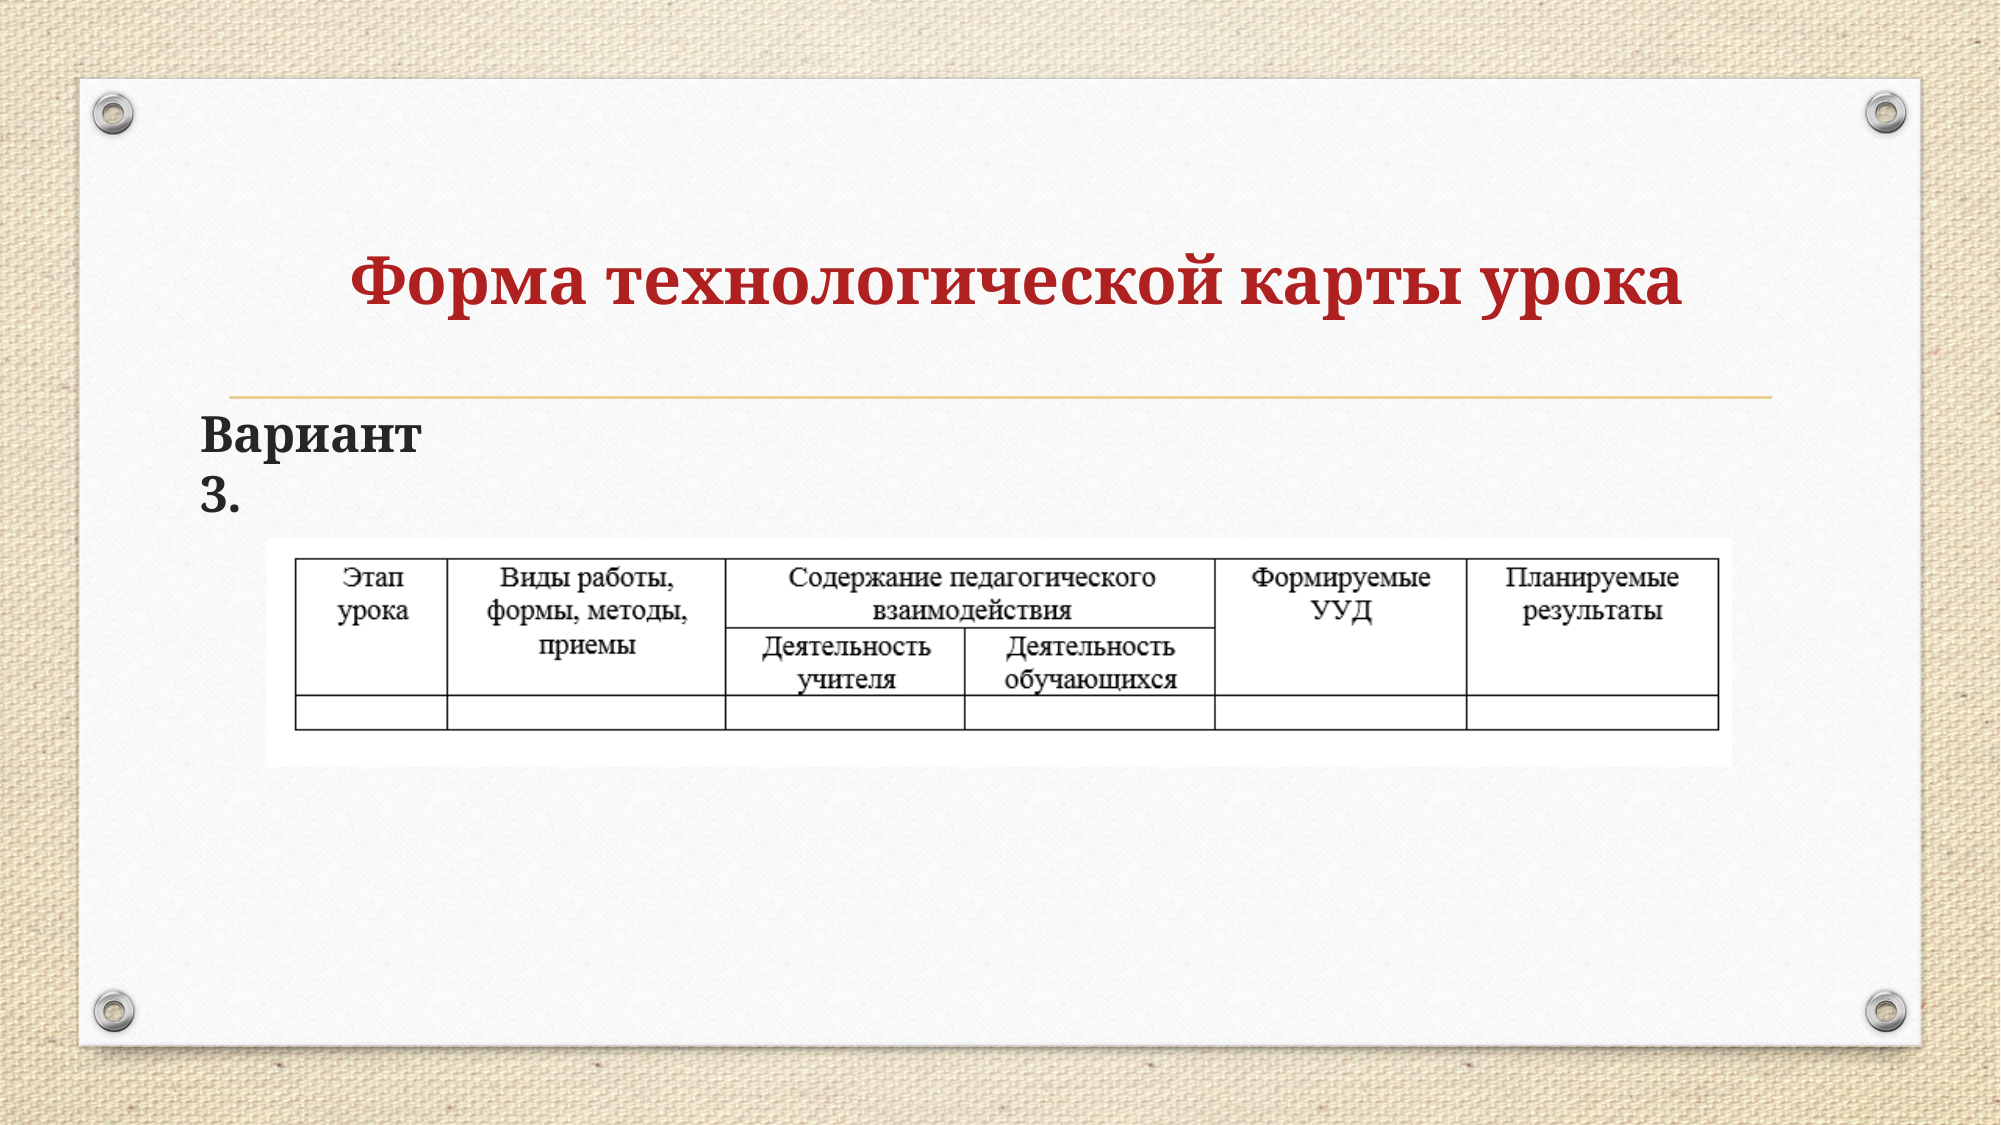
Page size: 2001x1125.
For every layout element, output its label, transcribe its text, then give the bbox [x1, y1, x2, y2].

text_box Форма технологической карты урока [161, 170, 1875, 386]
title Вариант 3. [184, 420, 469, 504]
picture [0, 0, 2001, 1125]
